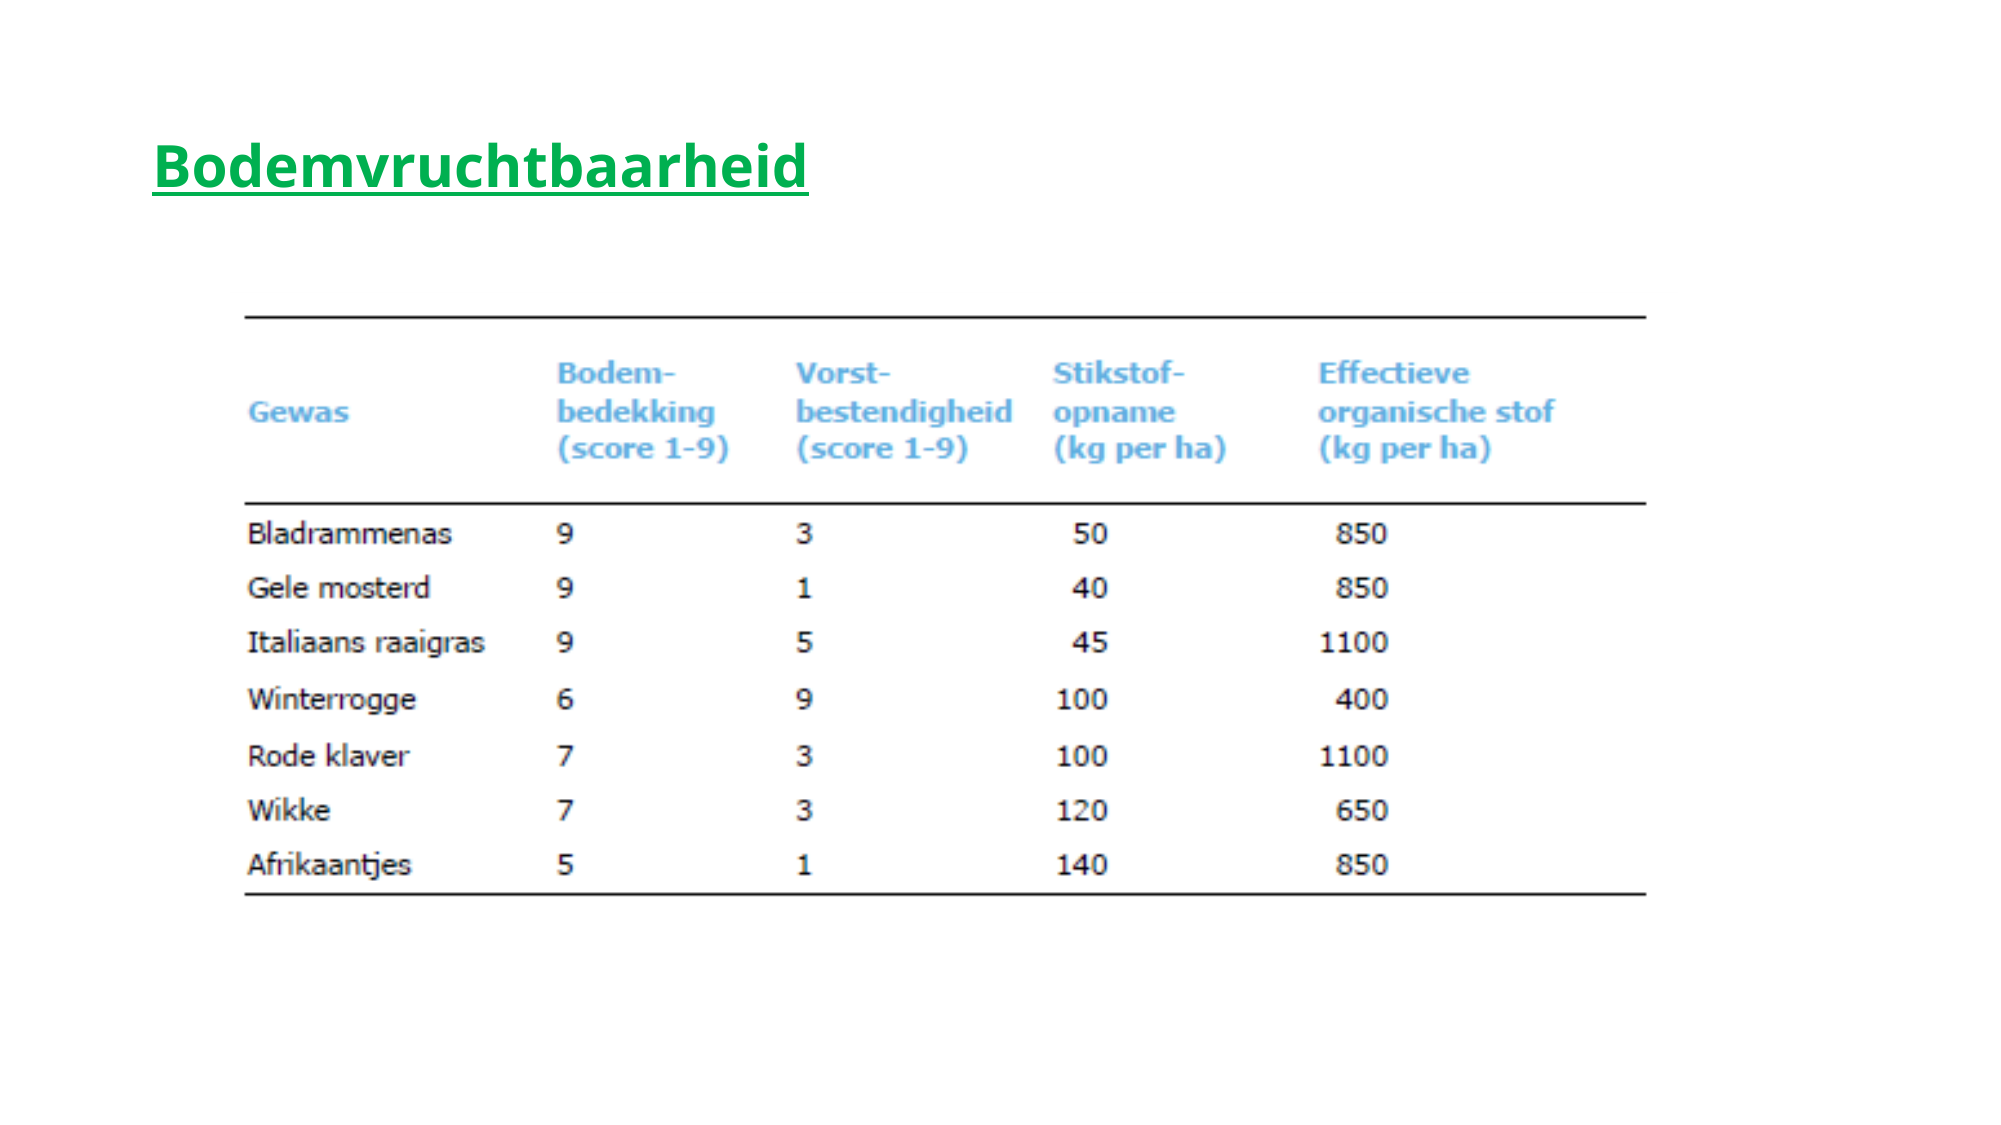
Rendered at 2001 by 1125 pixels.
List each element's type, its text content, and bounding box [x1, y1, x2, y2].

picture [230, 291, 1678, 930]
title Bodemvruchtbaarheid [137, 59, 1863, 278]
